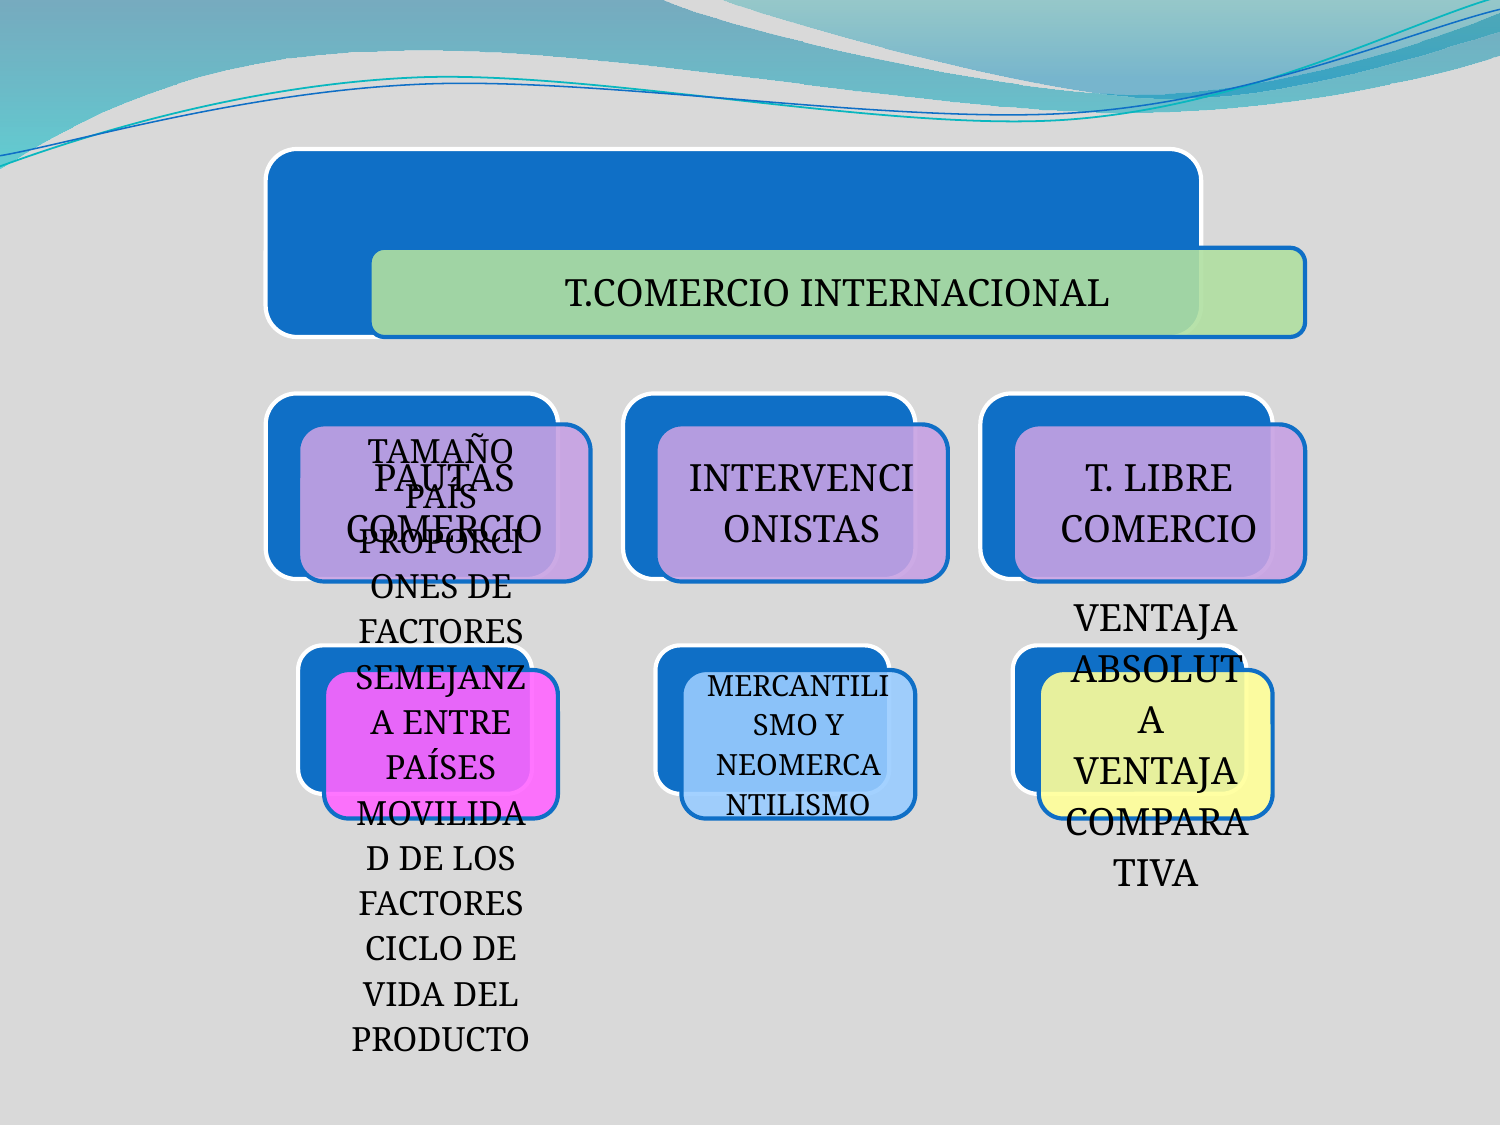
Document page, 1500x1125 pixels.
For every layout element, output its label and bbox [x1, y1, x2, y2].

text_box [135, 148, 1436, 1071]
